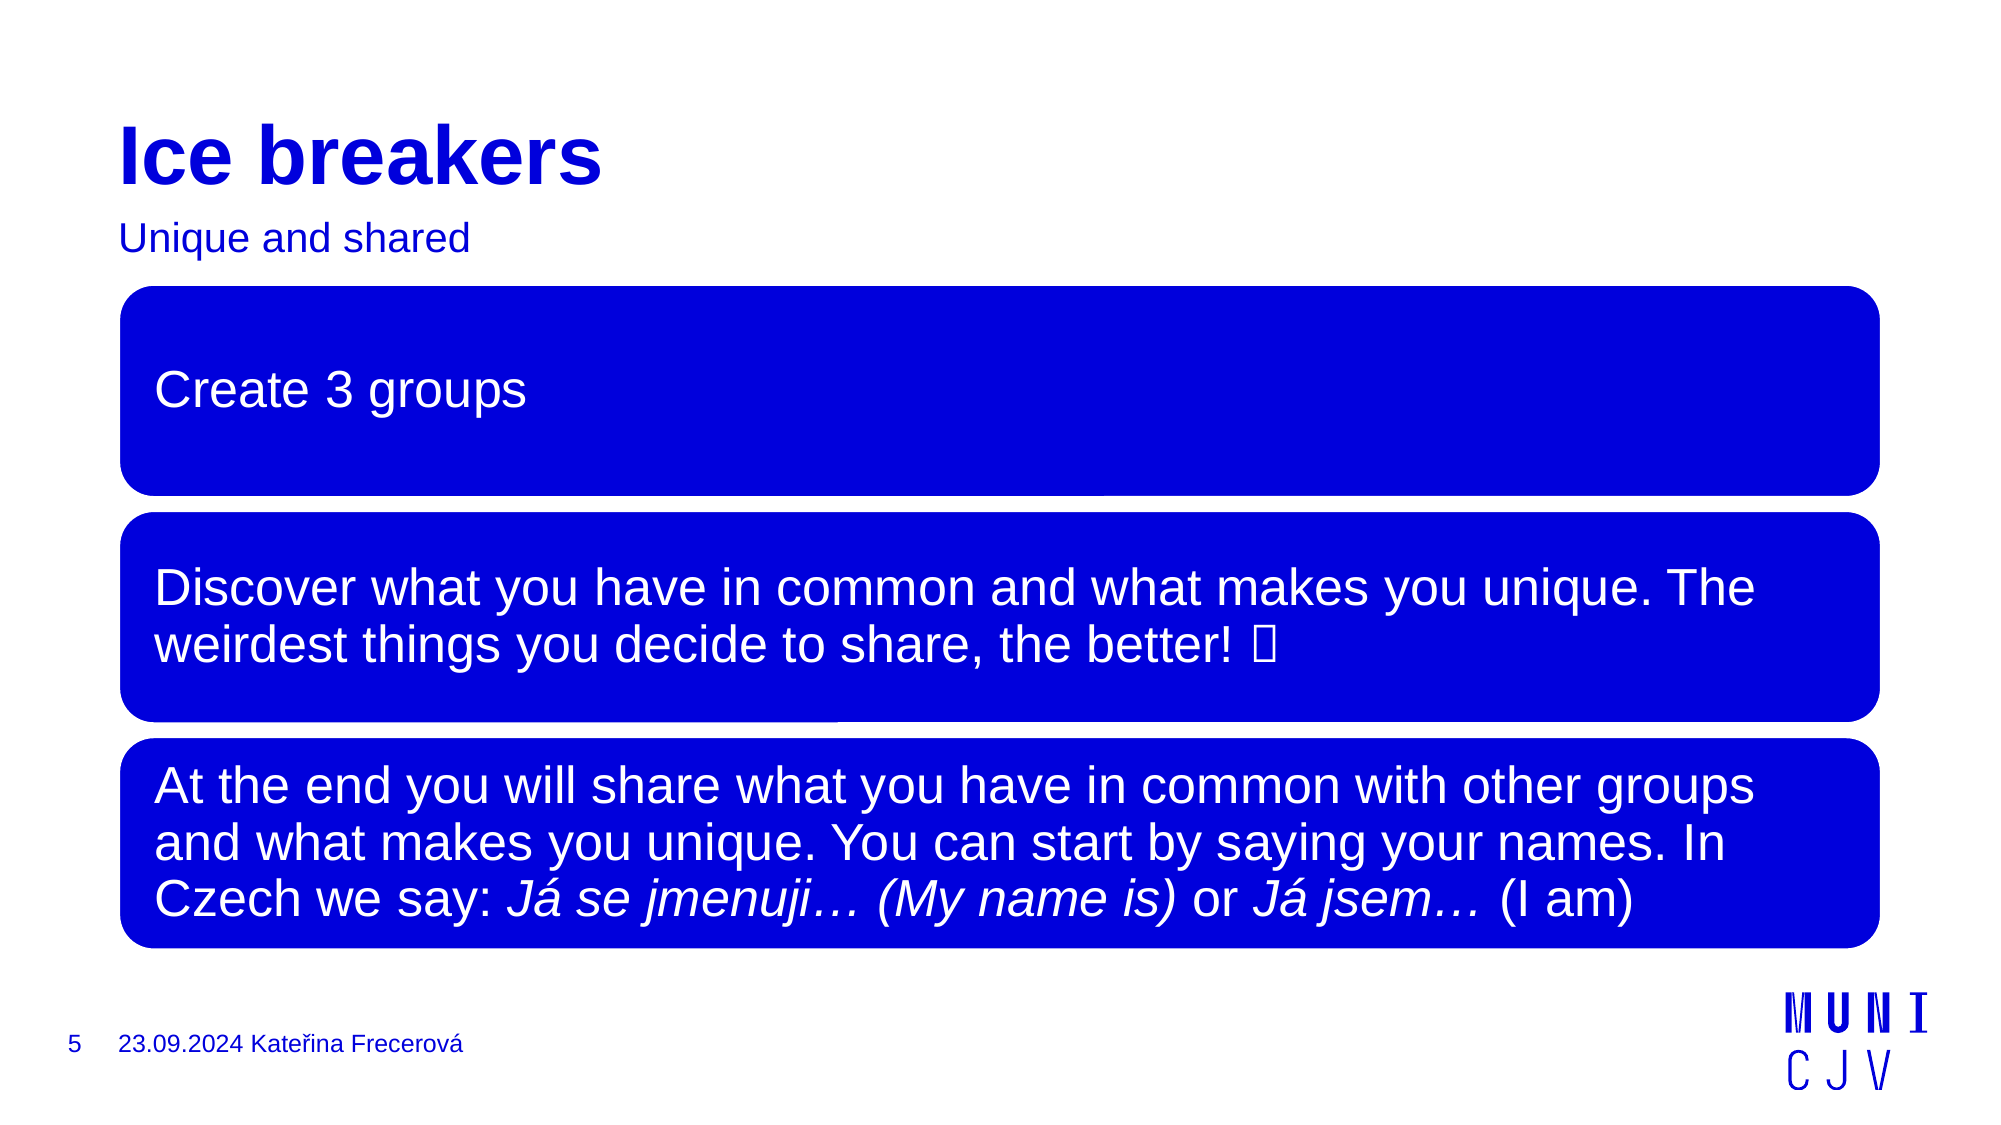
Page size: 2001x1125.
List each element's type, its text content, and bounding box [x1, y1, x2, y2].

title Ice breakers [118, 118, 1883, 193]
list Unique and shared [118, 212, 1882, 258]
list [117, 277, 1883, 957]
footer 23.09.2024 Kateřina Frecerová [118, 1021, 1418, 1063]
slide_number 5 [67, 1021, 110, 1063]
